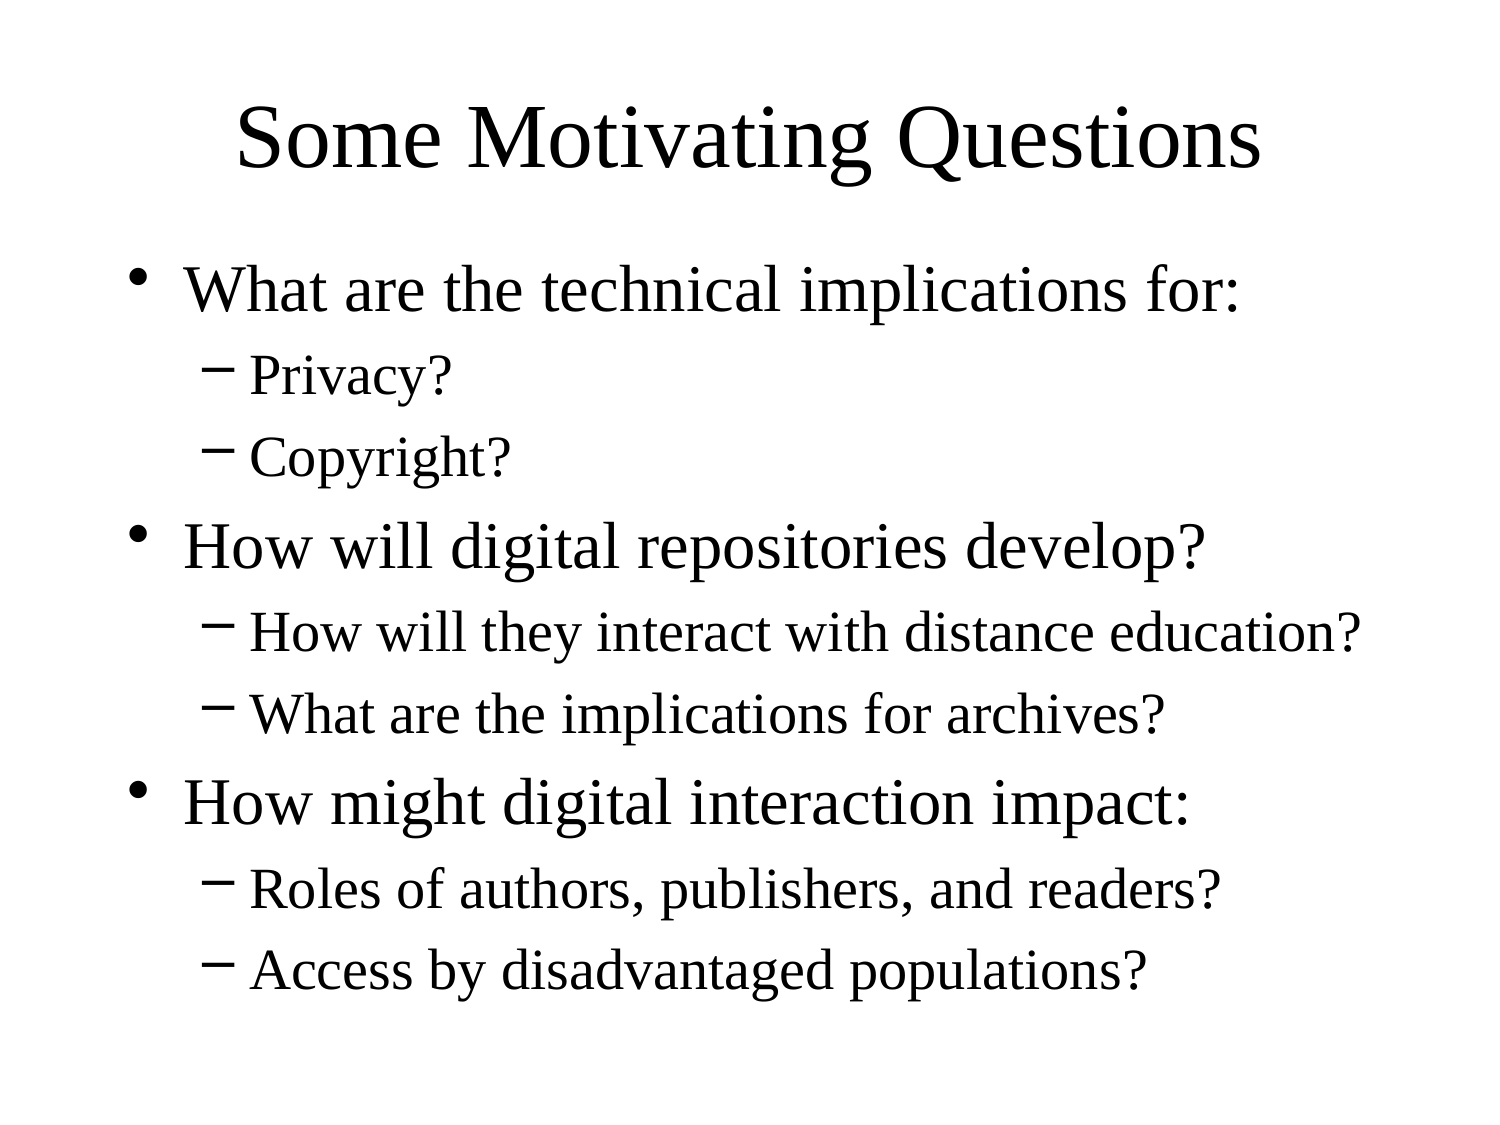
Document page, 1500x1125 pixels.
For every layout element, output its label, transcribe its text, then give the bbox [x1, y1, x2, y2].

list What are the technical implications for: Privacy? Copyright? How will digital repositories develop? How will they interact with distance education? What are the implications for archives? How might digital interaction impact: Roles of authors, publishers, and readers? Access by disadvantaged populations? [111, 236, 1388, 913]
title Some Motivating Questions [111, 36, 1388, 226]
